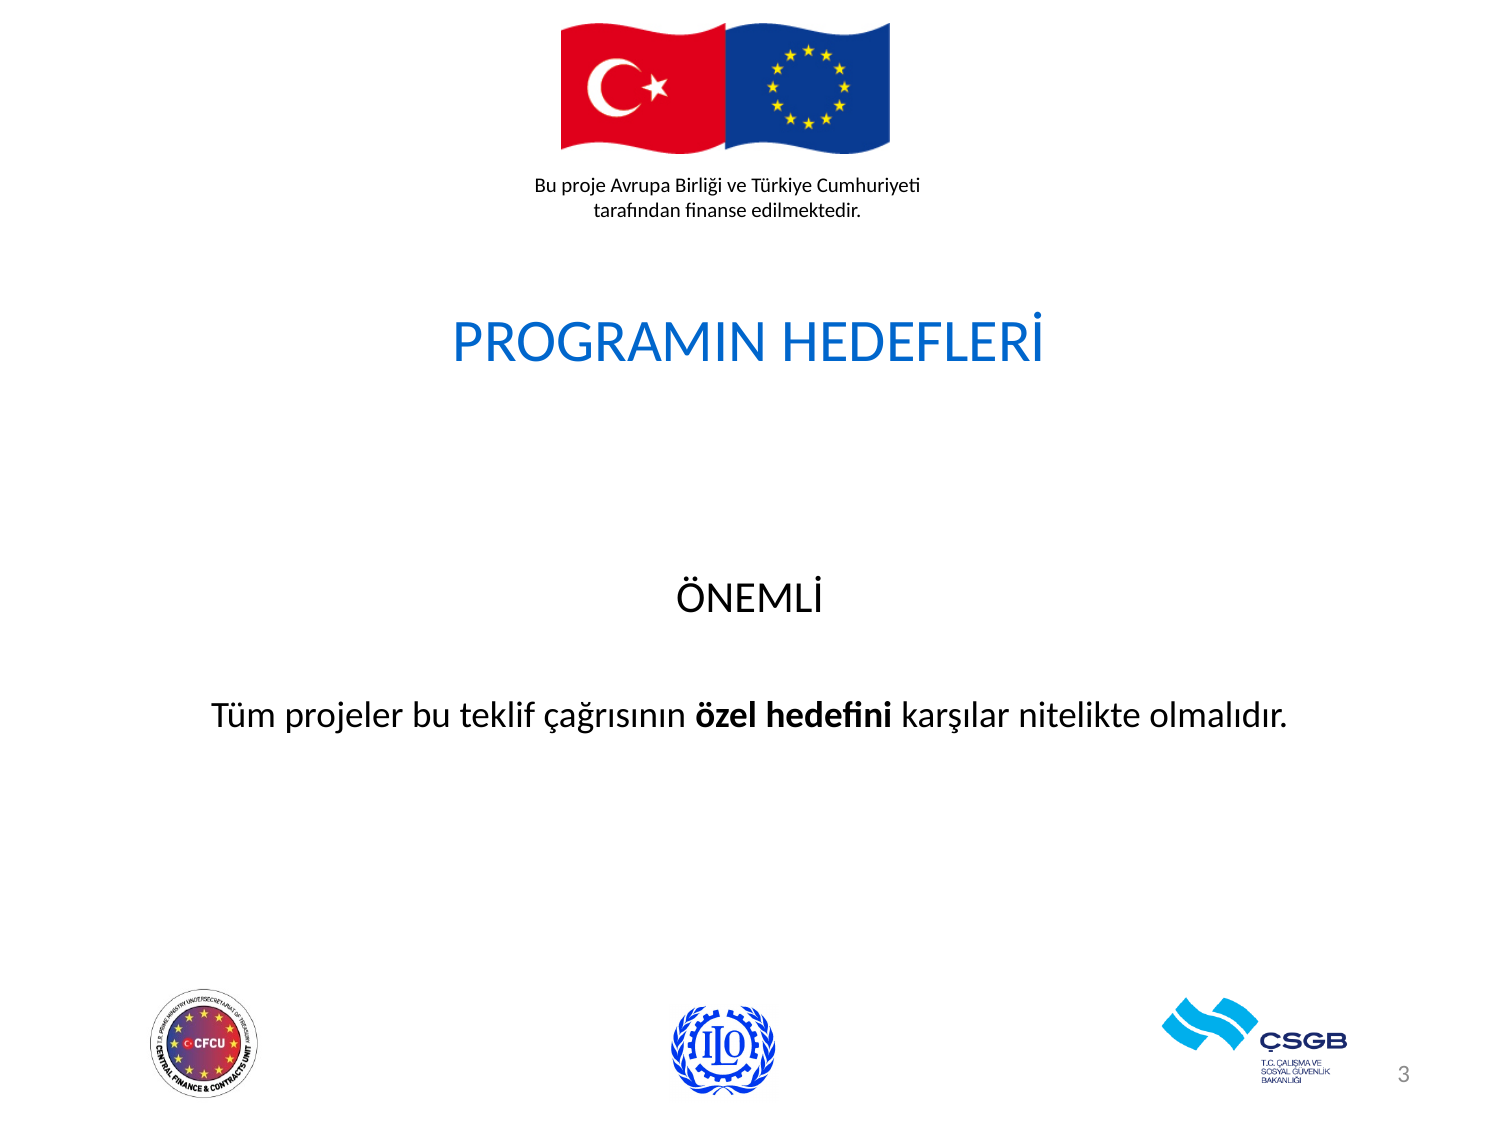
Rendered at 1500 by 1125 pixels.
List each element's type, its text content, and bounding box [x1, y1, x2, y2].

list ÖNEMLİ Tüm projeler bu teklif çağrısının özel hedefini karşılar nitelikte olmalıdır. [75, 397, 1426, 911]
title PROGRAMIN HEDEFLERİ [75, 243, 1425, 397]
picture [108, 977, 292, 1109]
picture [561, 23, 890, 154]
picture [1156, 970, 1365, 1042]
picture [669, 1004, 779, 1103]
slide_number 3 [1074, 1042, 1425, 1103]
